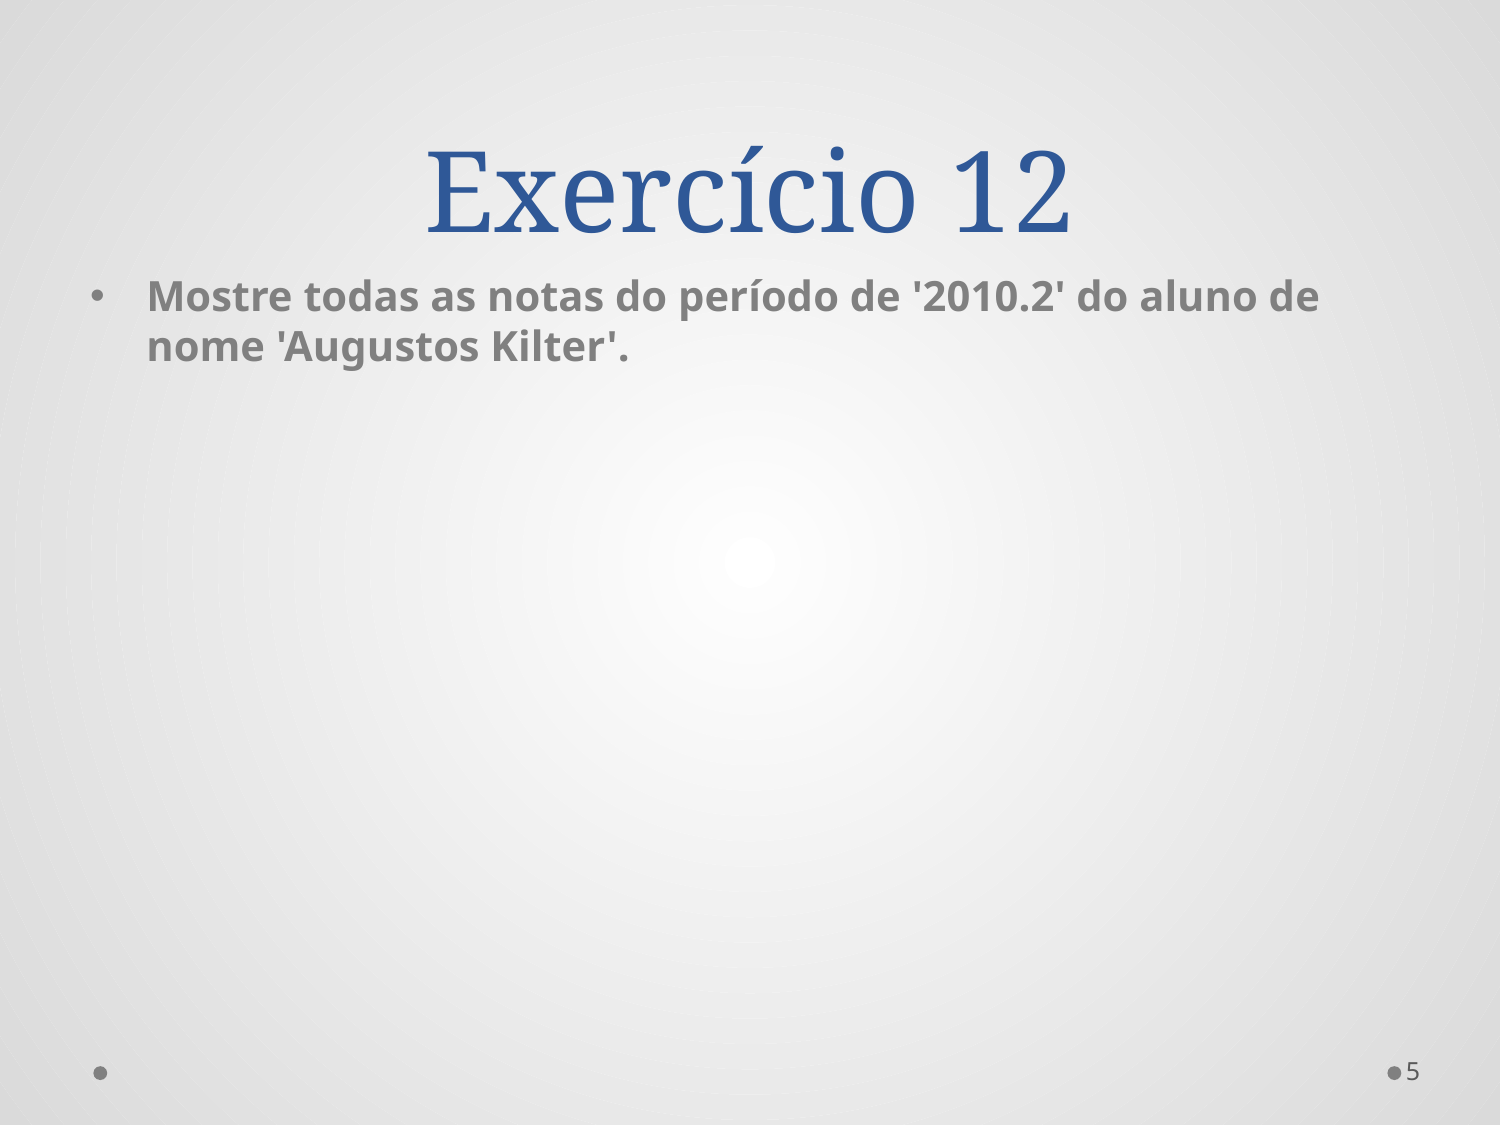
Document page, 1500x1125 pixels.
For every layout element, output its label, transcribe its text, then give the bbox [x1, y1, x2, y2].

list Mostre todas as notas do período de '2010.2' do aluno de nome 'Augustos Kilter'. [75, 262, 1425, 1005]
title Exercício 12 [75, 0, 1425, 262]
slide_number 5 [1401, 1042, 1494, 1103]
